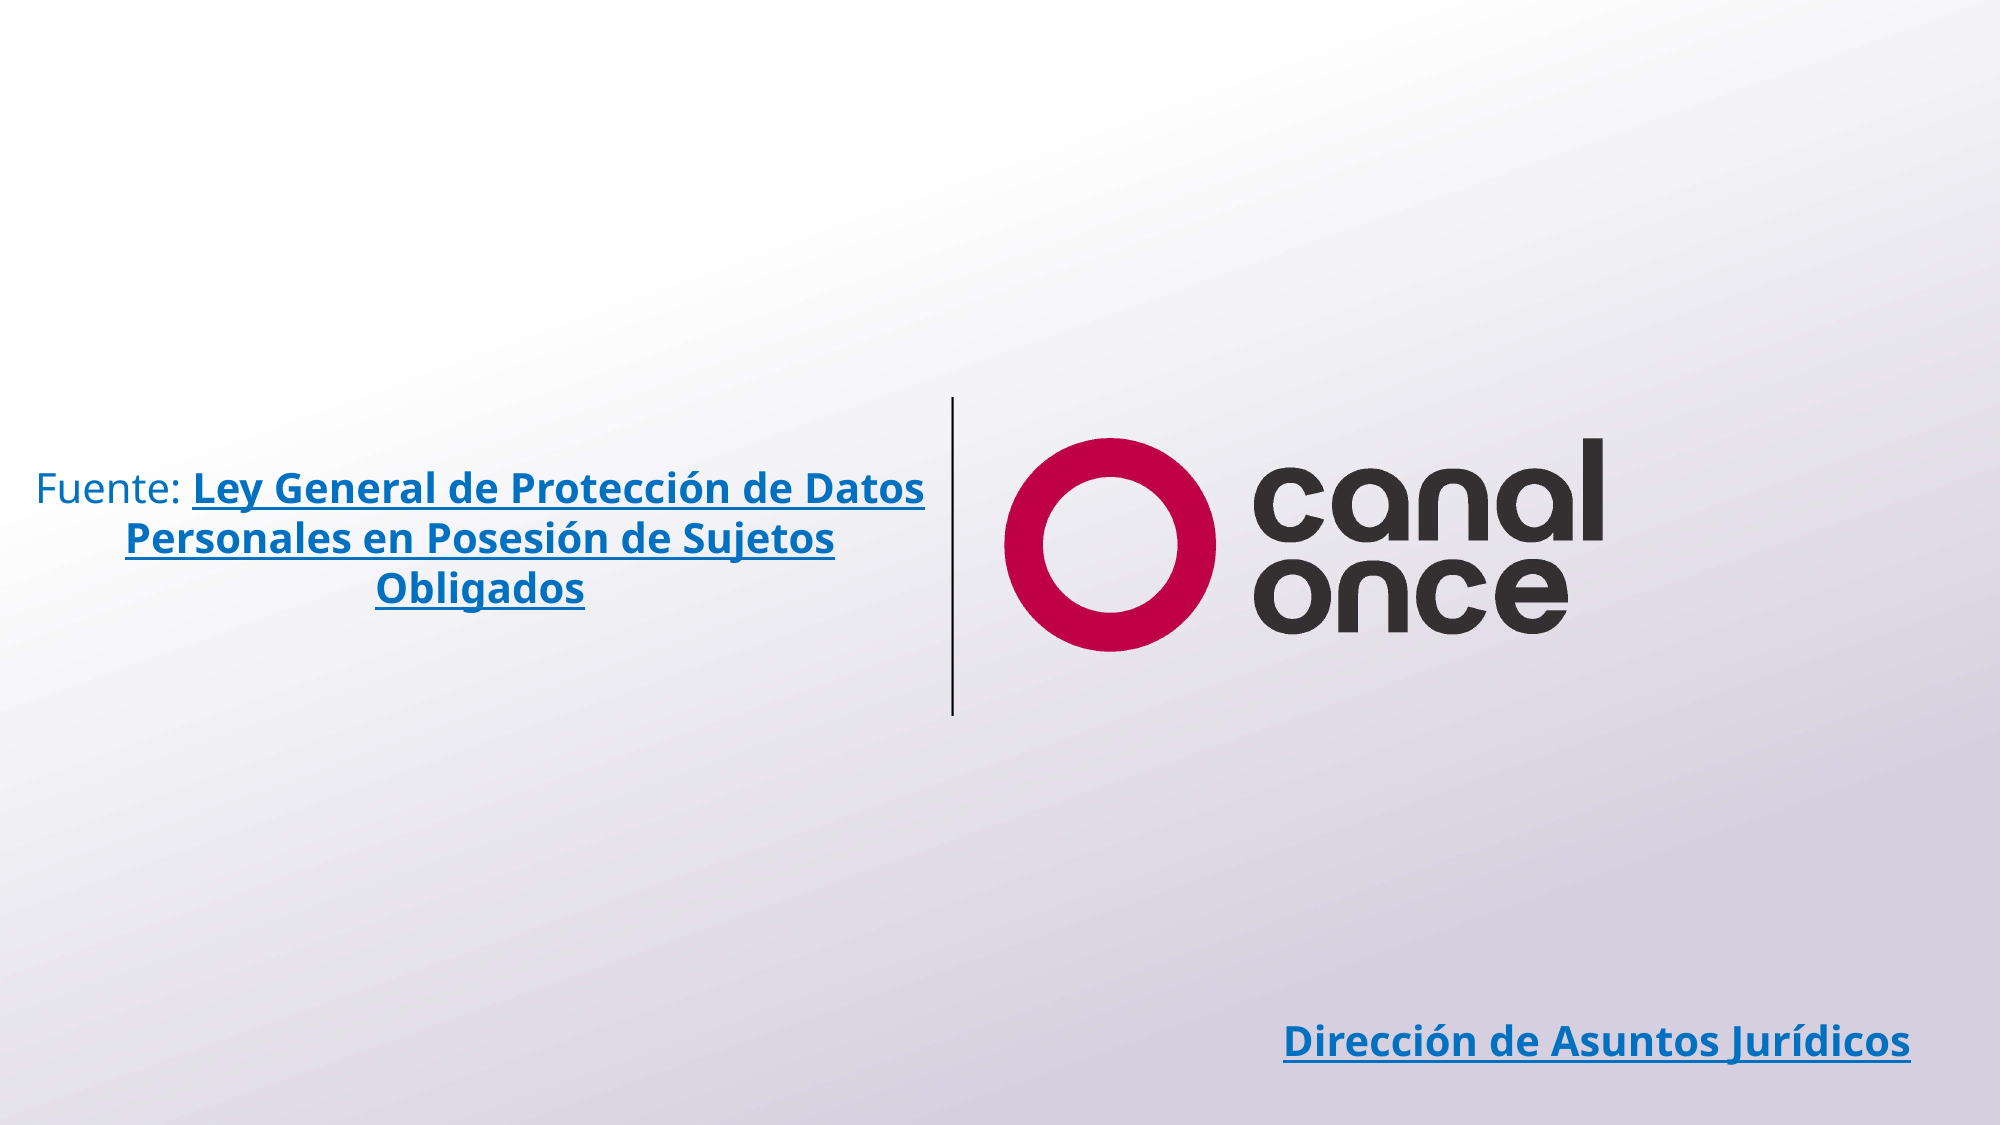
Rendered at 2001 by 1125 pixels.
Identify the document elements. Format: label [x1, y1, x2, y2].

list [0, 0, 2000, 1125]
